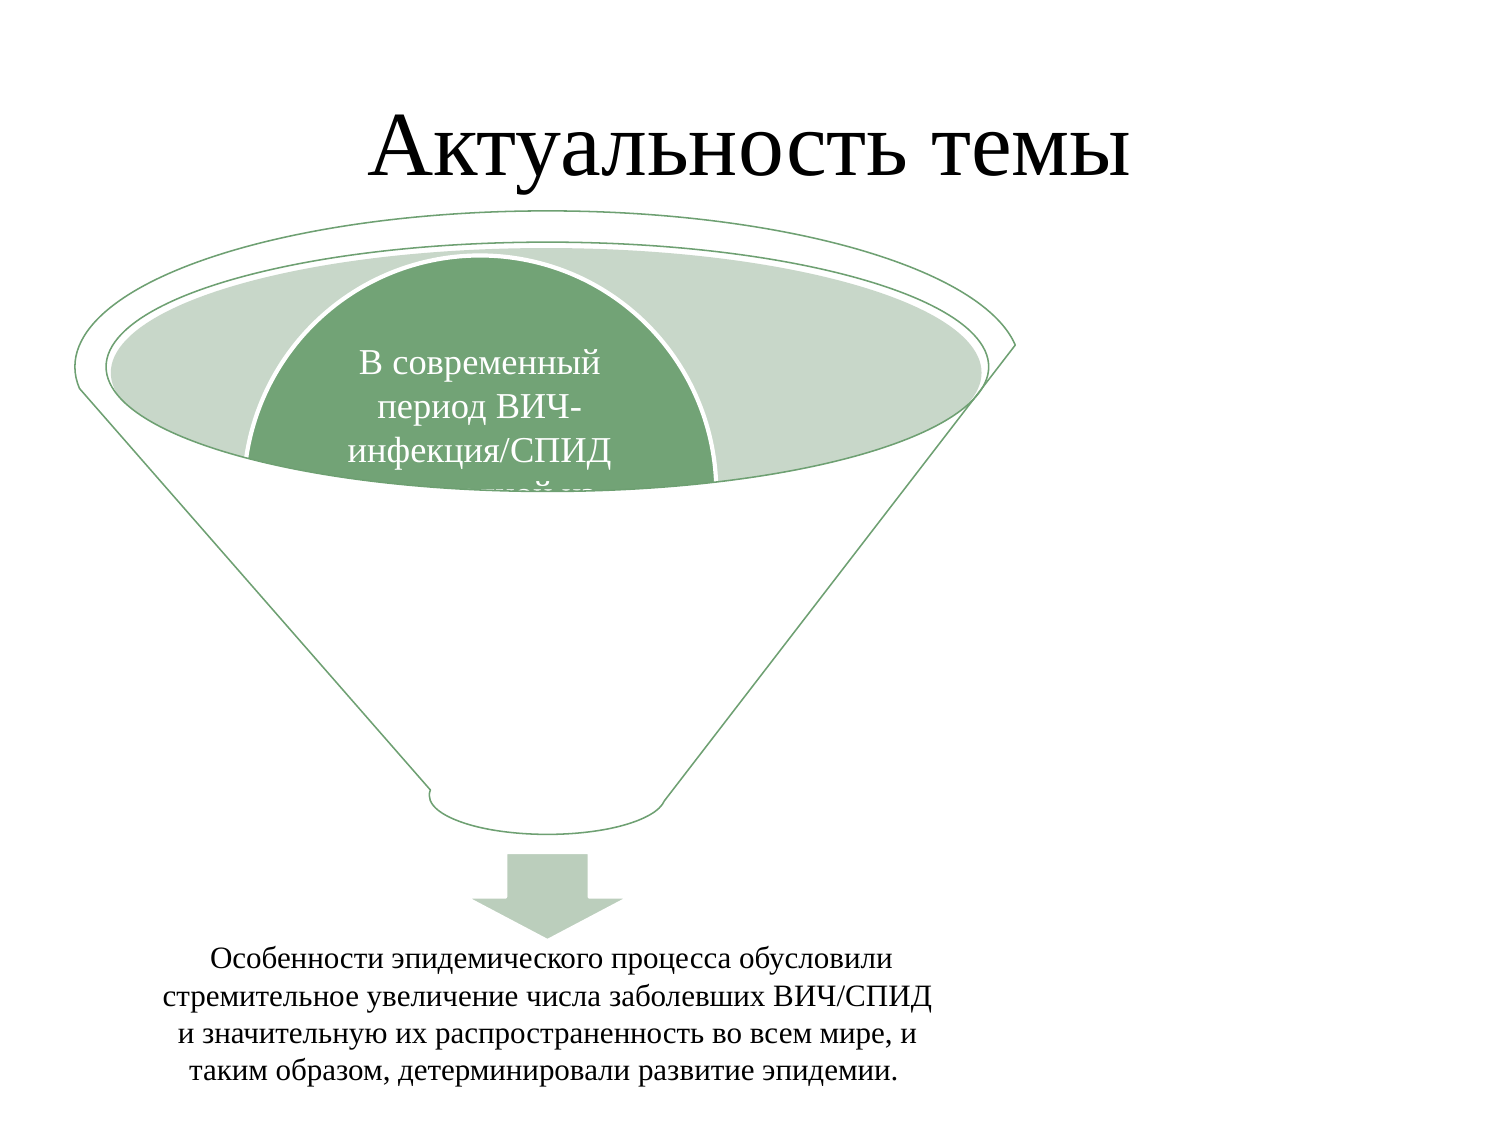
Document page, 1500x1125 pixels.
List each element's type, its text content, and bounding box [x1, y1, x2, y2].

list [74, 210, 1426, 1102]
title Актуальность темы [75, 45, 1425, 210]
